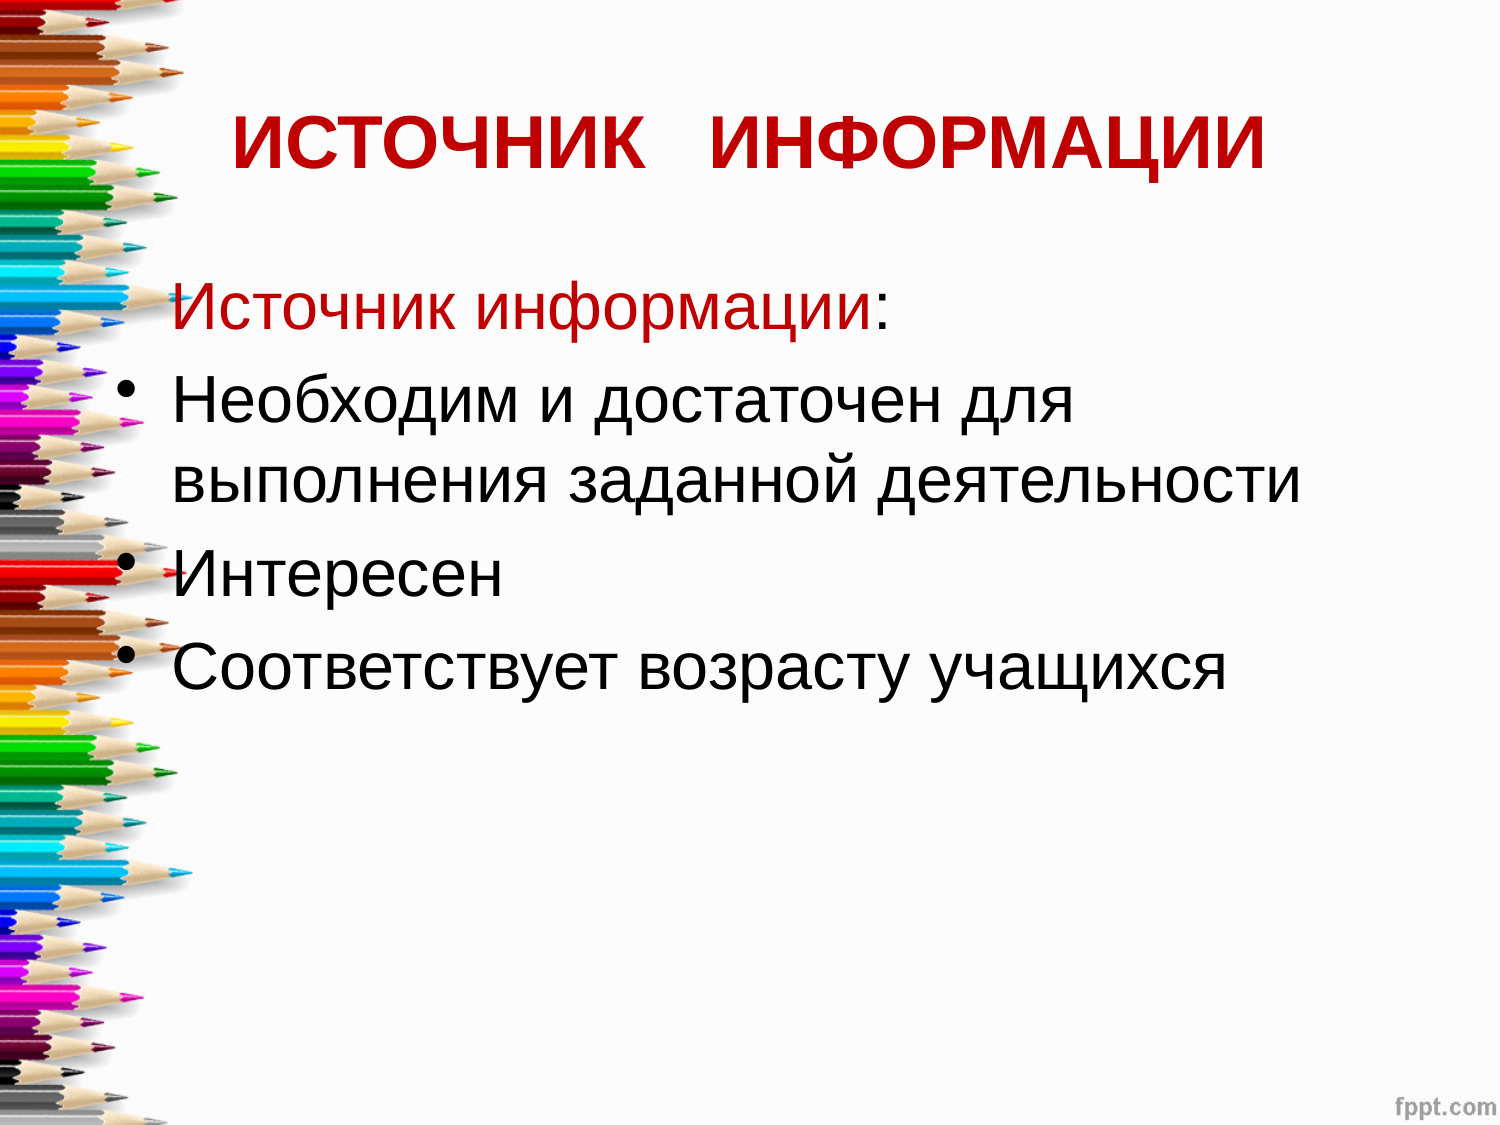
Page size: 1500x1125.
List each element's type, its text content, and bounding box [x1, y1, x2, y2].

title ИСТОЧНИК ИНФОРМАЦИИ [74, 44, 1426, 233]
picture [0, 309, 100, 860]
list Источник информации: Необходим и достаточен для выполнения заданной деятельности Интересен Соответствует возрасту учащихся [100, 255, 1451, 999]
picture [0, 0, 1500, 1125]
